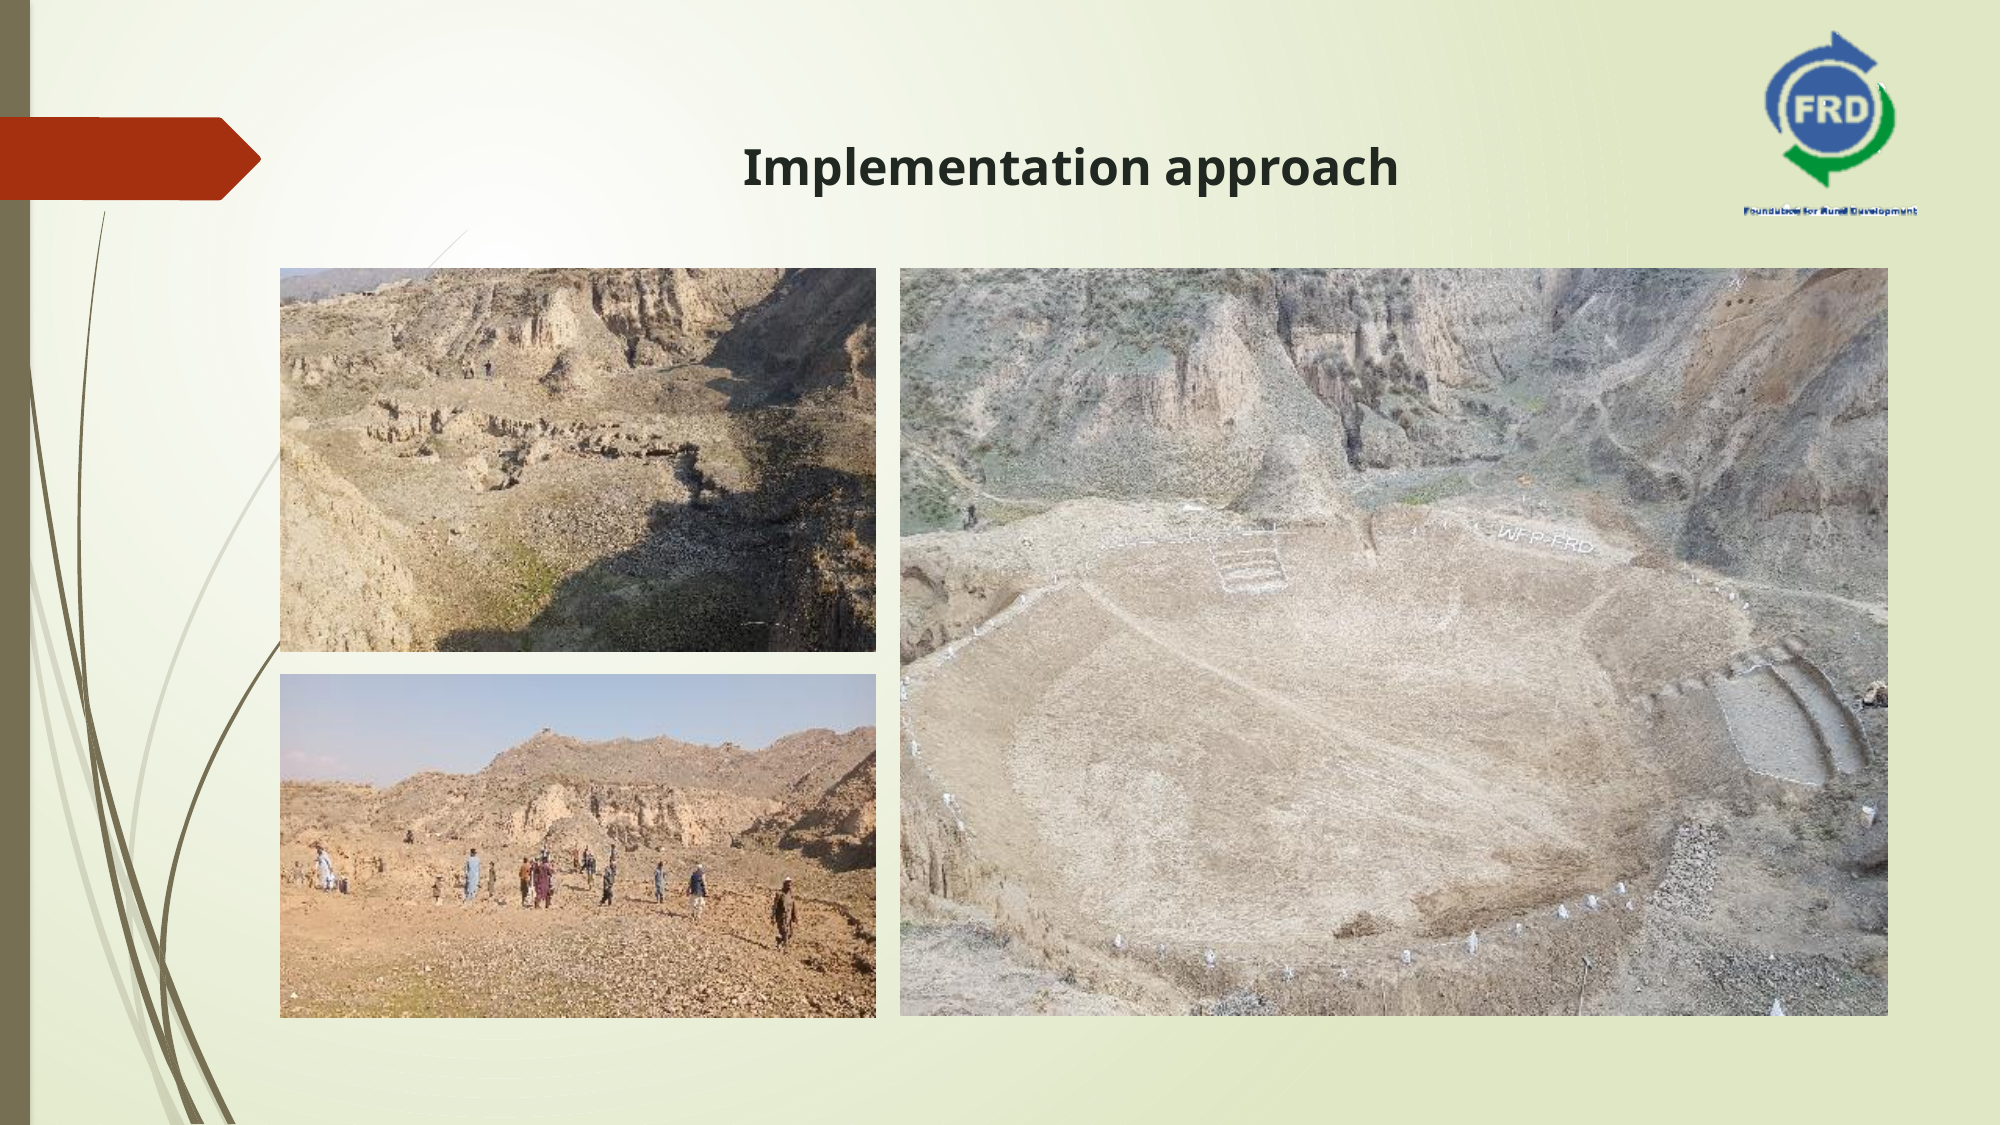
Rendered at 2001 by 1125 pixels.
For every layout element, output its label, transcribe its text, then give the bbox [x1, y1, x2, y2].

picture [1744, 30, 1917, 216]
picture [280, 674, 876, 1018]
picture [899, 268, 1888, 1016]
picture [280, 268, 876, 653]
title Implementation approach [236, 102, 1888, 233]
